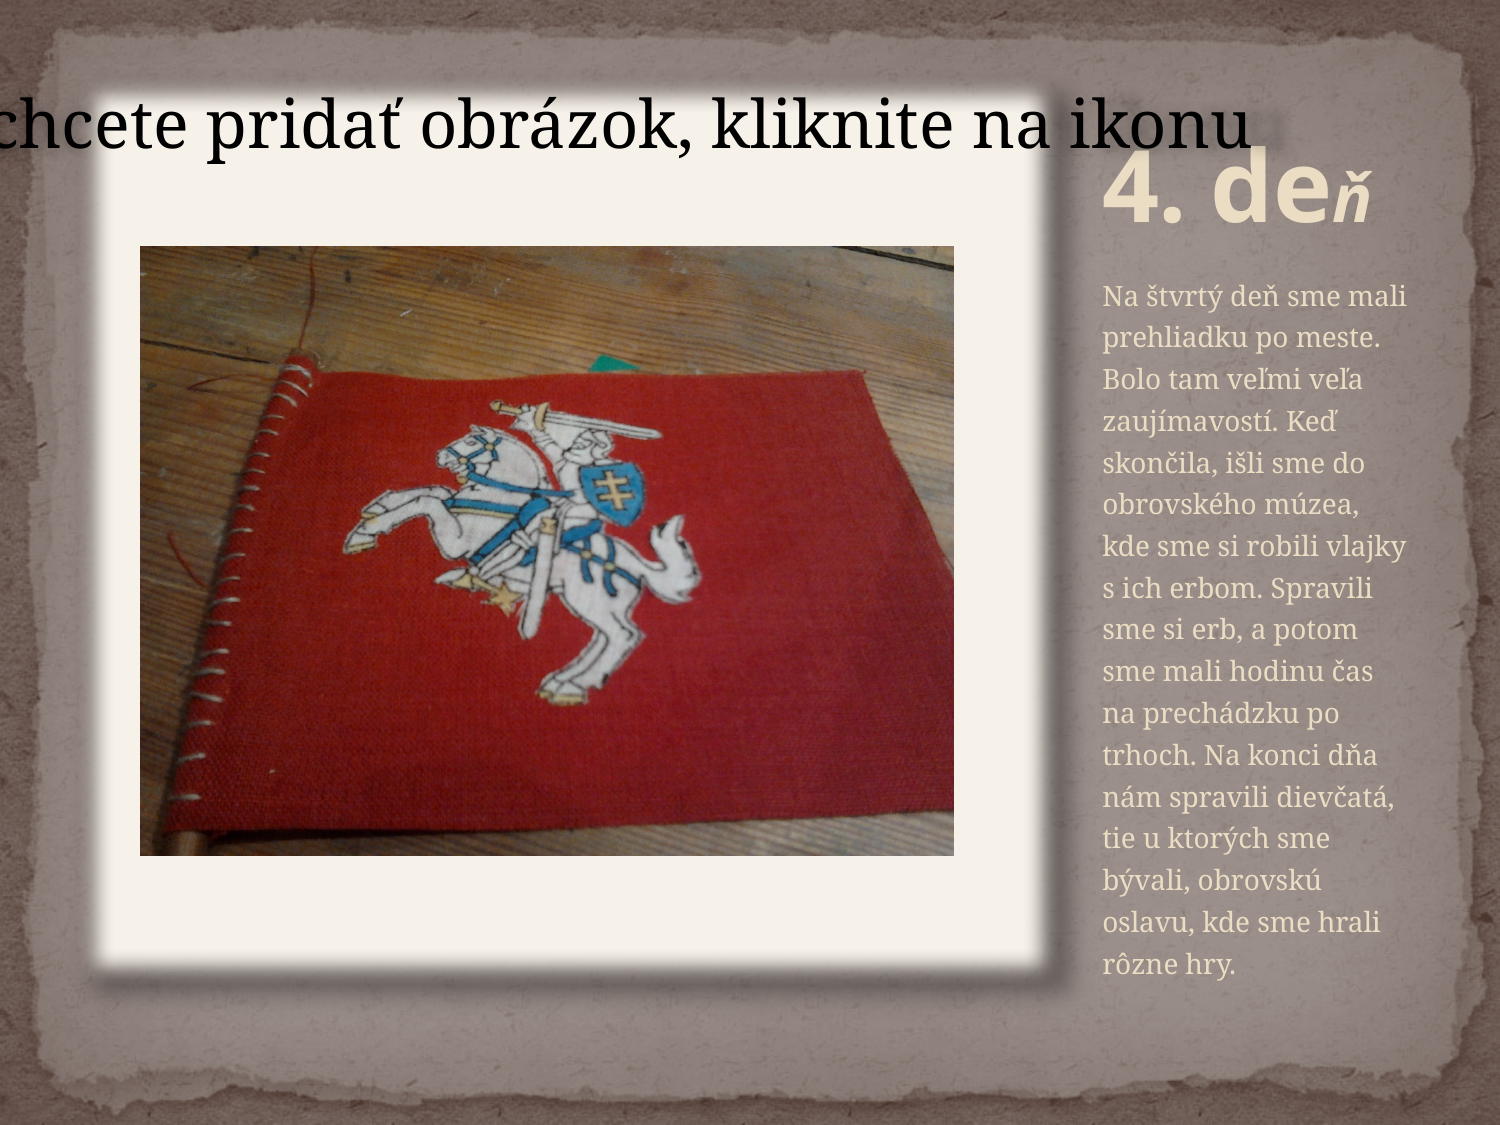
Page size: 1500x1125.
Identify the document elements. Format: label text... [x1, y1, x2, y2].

title 4. deň [1087, 74, 1425, 250]
picture [75, 76, 1061, 986]
list Na štvrtý deň sme mali prehliadku po meste. Bolo tam veľmi veľa zaujímavostí. Keď skončila, išli sme do obrovského múzea, kde sme si robili vlajky s ich erbom. Spravili sme si erb, a potom sme mali hodinu čas na prechádzku po trhoch. Na konci dňa nám spravili dievčatá, tie u ktorých sme bývali, obrovskú oslavu, kde sme hrali rôzne hry. [1087, 262, 1425, 988]
